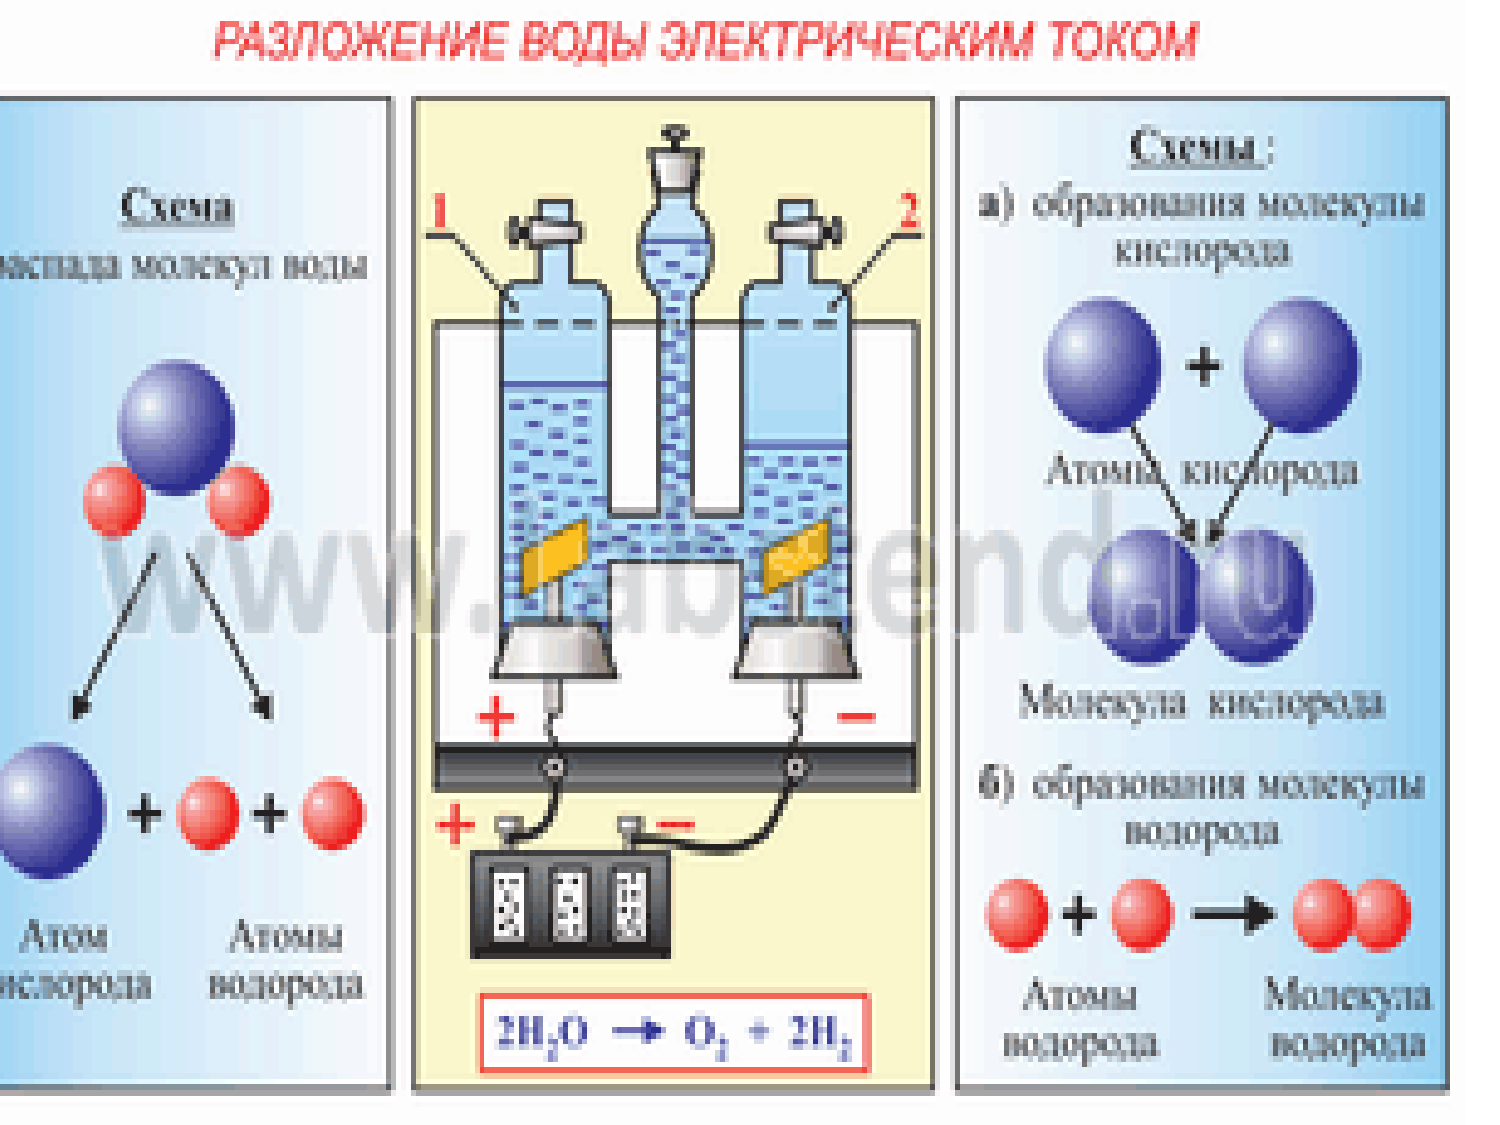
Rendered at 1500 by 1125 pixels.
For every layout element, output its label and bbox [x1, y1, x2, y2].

list [0, 0, 1466, 1125]
